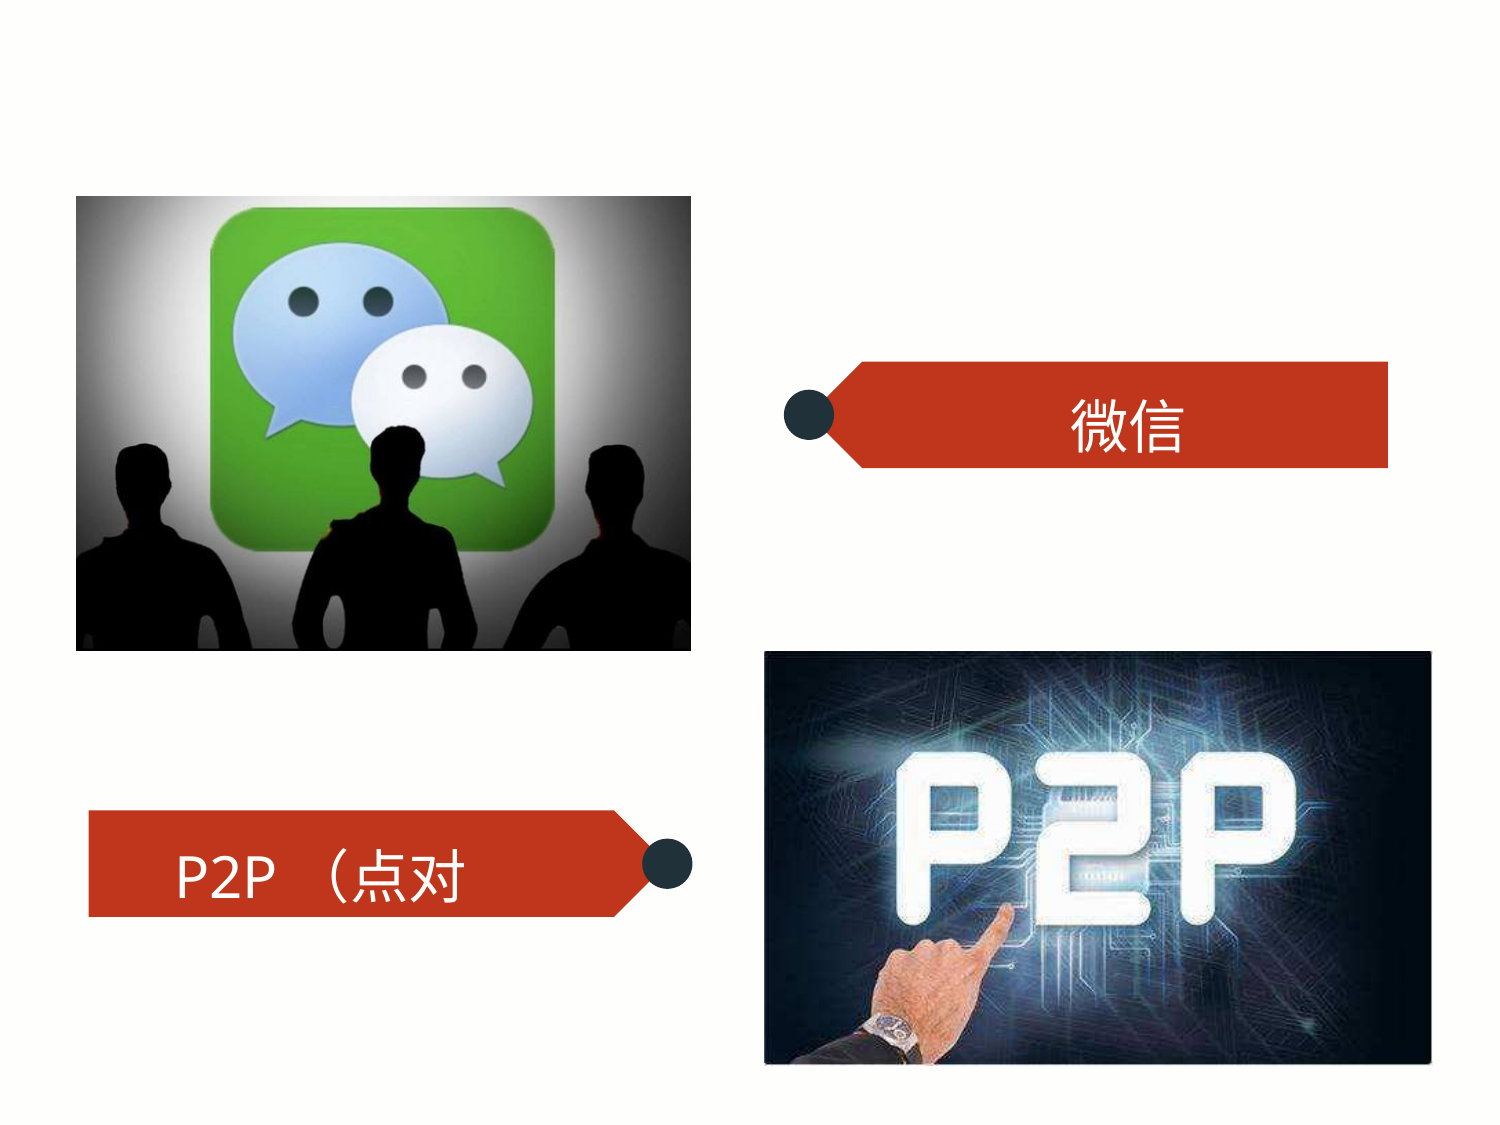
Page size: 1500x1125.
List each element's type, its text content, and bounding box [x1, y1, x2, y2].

picture [764, 651, 1433, 1066]
text_box [782, 388, 836, 441]
text_box P2P（点对点） [159, 819, 597, 1002]
text_box [87, 809, 650, 918]
picture [76, 196, 691, 651]
text_box 微信 [1056, 369, 1385, 468]
text_box [641, 837, 694, 890]
text_box [827, 360, 1389, 470]
